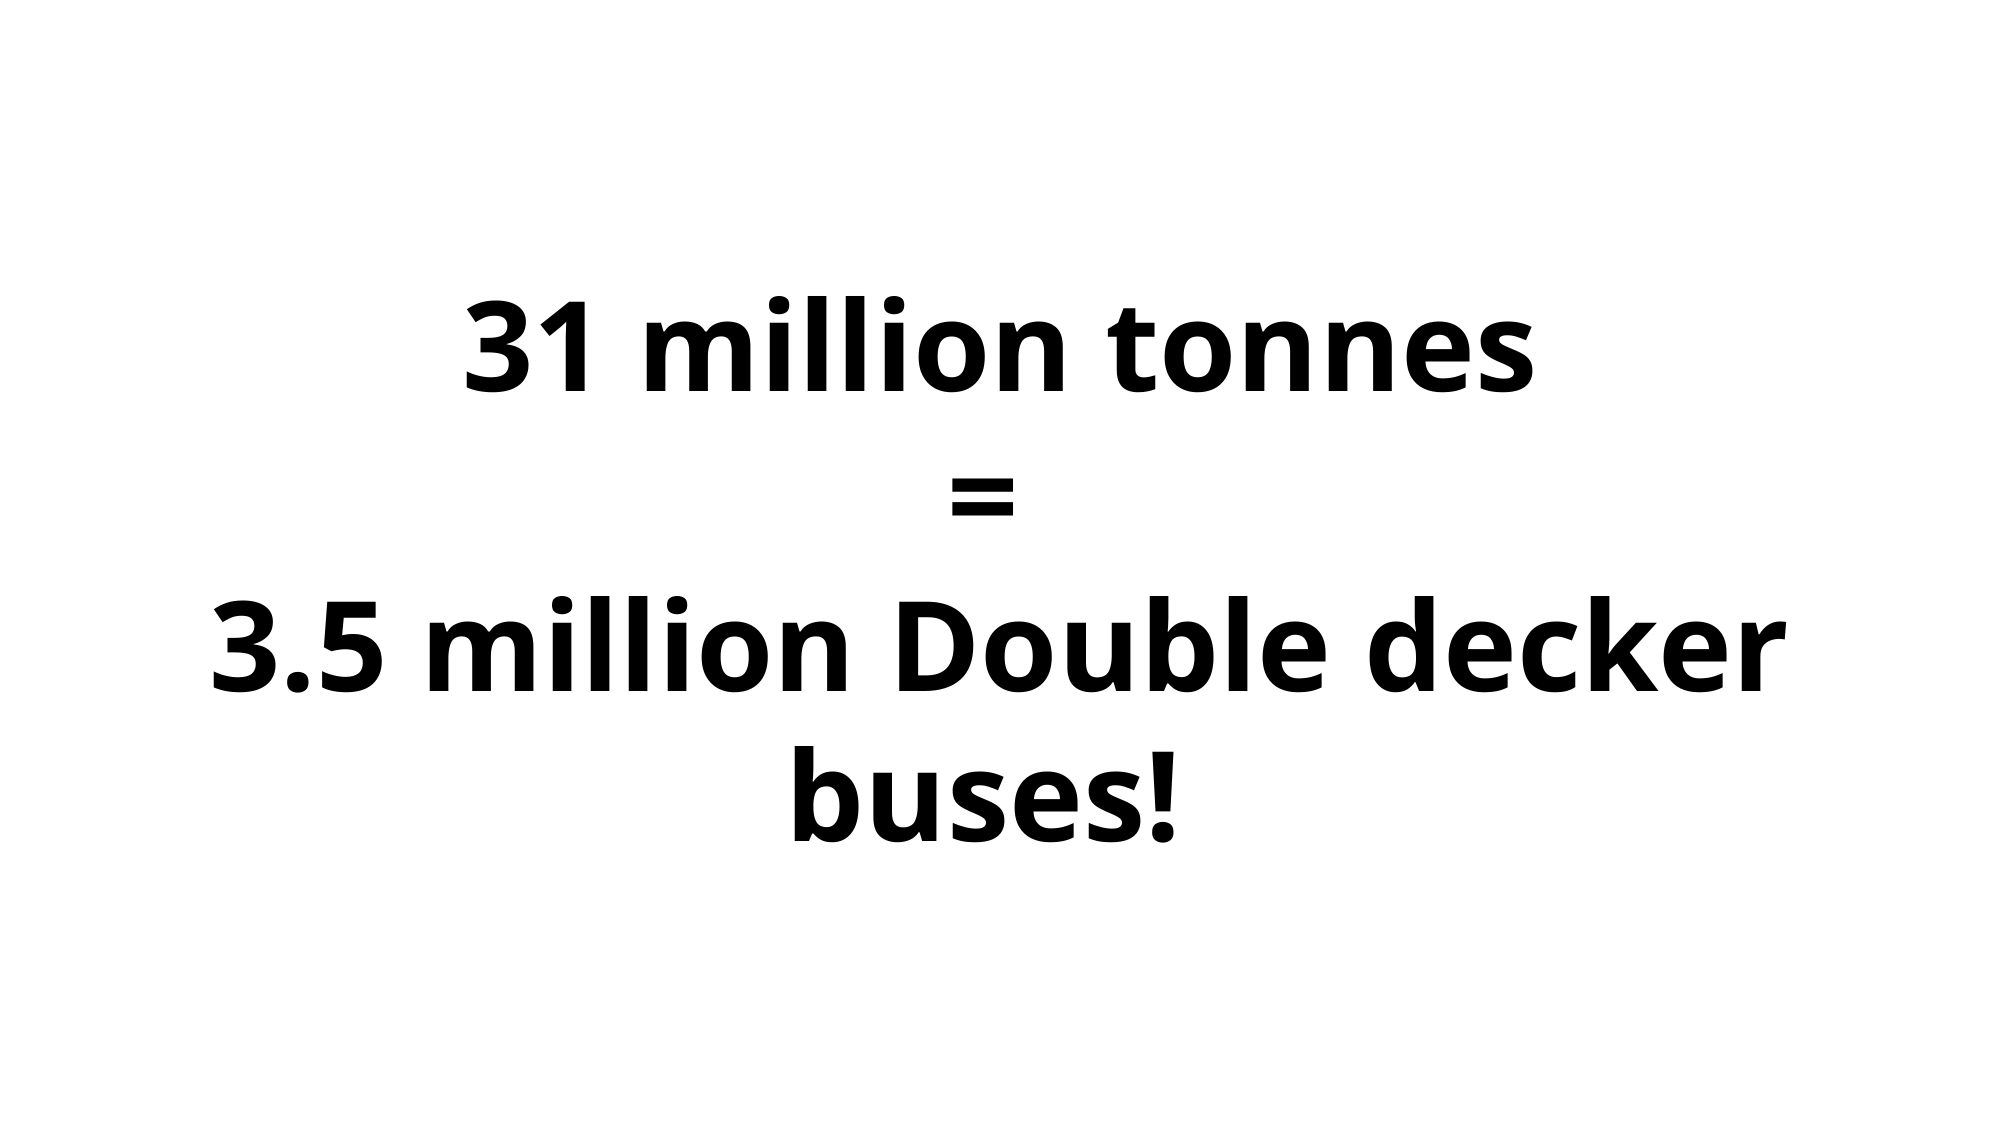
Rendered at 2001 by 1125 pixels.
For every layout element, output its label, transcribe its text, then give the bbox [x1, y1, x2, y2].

text_box 31 million tonnes = 3.5 million Double decker buses! [153, 259, 1847, 875]
